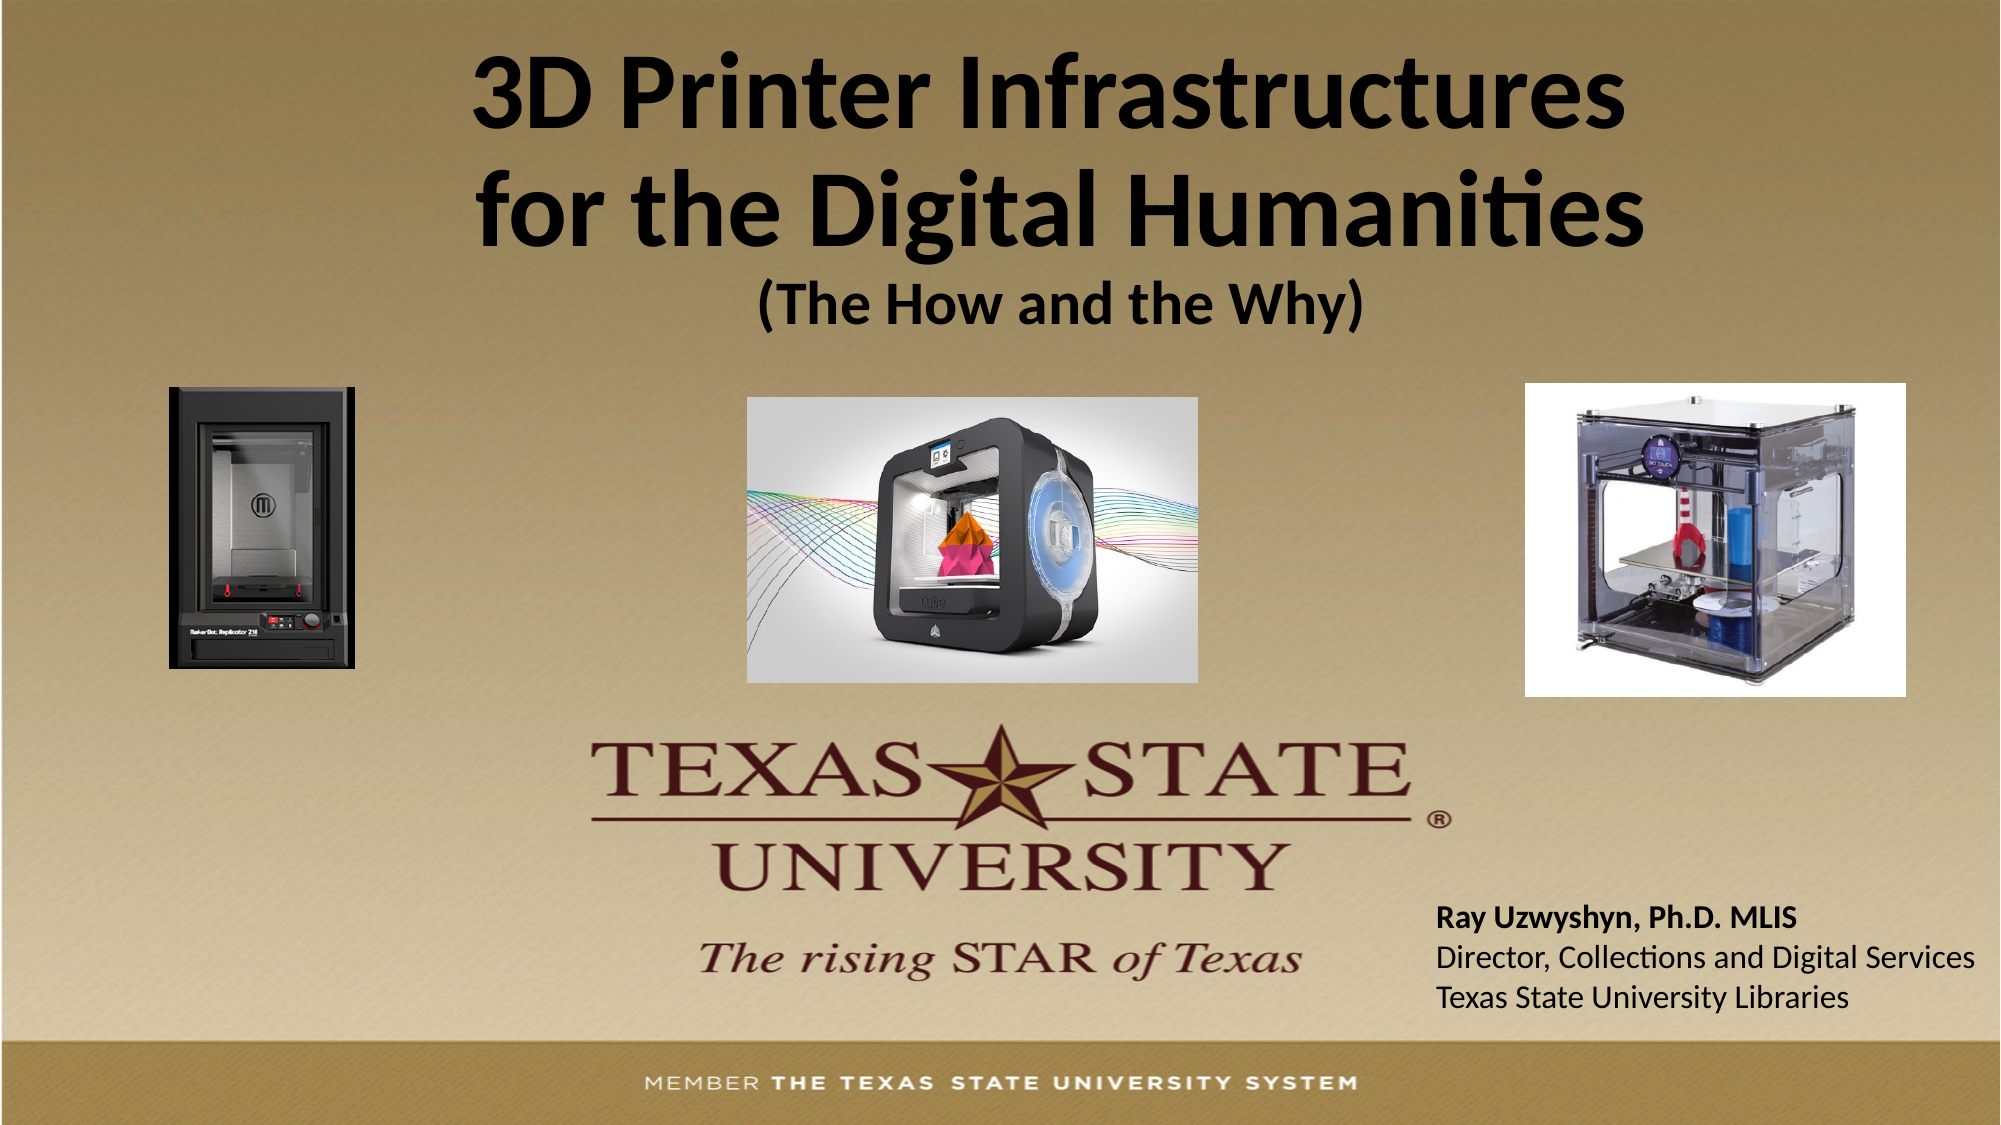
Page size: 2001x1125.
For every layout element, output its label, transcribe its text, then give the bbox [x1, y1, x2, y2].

text_box Ray Uzwyshyn, Ph.D. MLIS Director, Collections and Digital Services Texas State University Libraries [1421, 888, 2000, 1063]
text_box 3D Printer Infrastructures for the Digital Humanities (The How and the Why) [122, 23, 2000, 345]
picture [1, 0, 2001, 1125]
